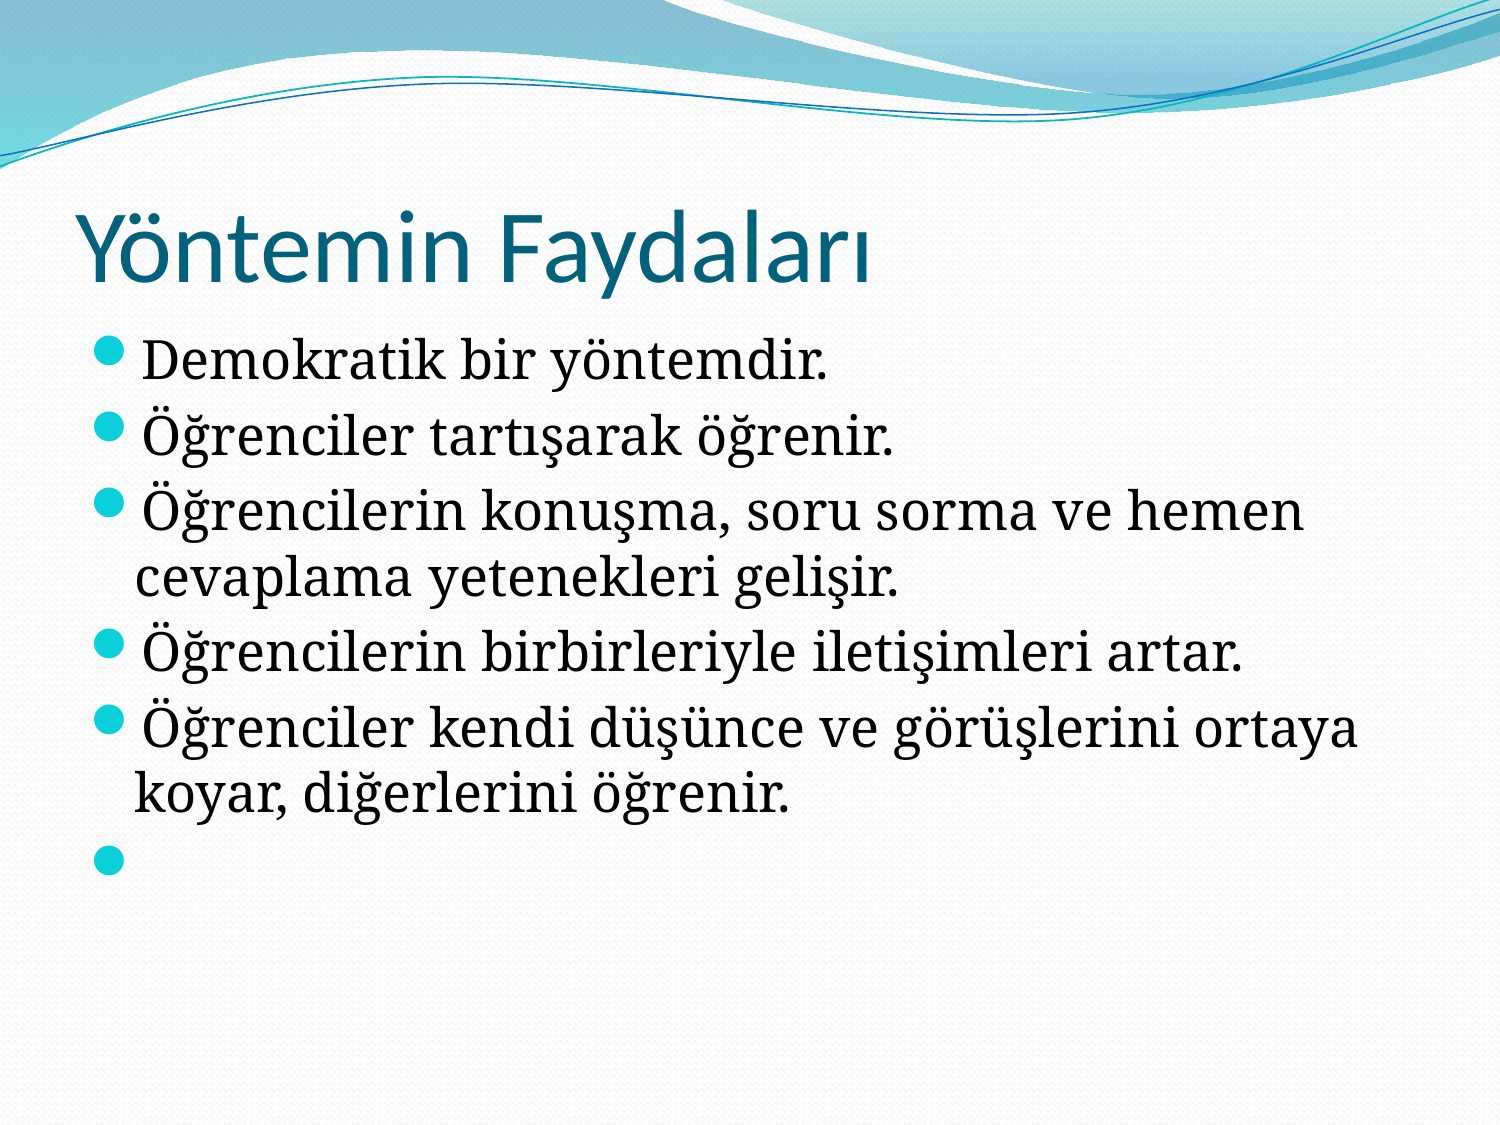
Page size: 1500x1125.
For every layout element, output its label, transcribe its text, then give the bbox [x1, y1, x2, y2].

title Yöntemin Faydaları [75, 115, 1425, 303]
list Demokratik bir yöntemdir. Öğrenciler tartışarak öğrenir. Öğrencilerin konuşma, soru sorma ve hemen cevaplama yetenekleri gelişir. Öğrencilerin birbirleriyle iletişimleri artar. Öğrenciler kendi düşünce ve görüşlerini ortaya koyar, diğerlerini öğrenir. [75, 317, 1425, 1038]
